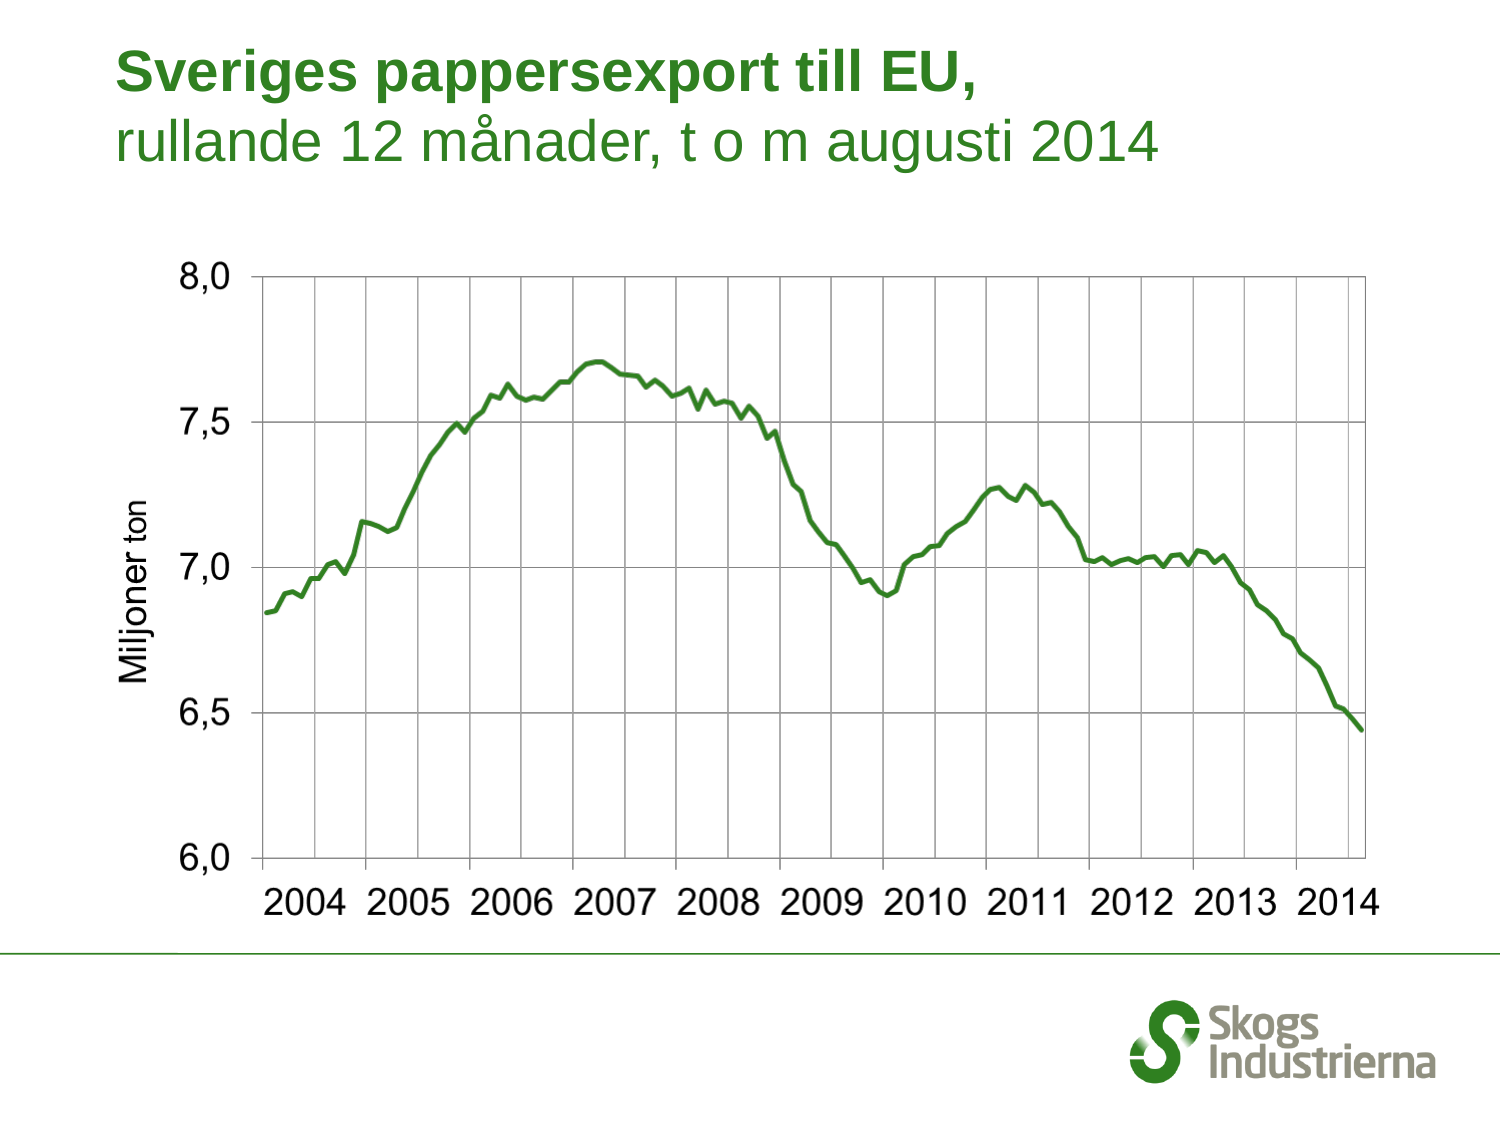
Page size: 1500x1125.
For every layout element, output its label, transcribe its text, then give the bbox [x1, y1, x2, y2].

picture [106, 193, 1419, 947]
title Sveriges pappersexport till EU, rullande 12 månader, t o m augusti 2014 [100, 30, 1409, 181]
picture [1128, 999, 1436, 1091]
